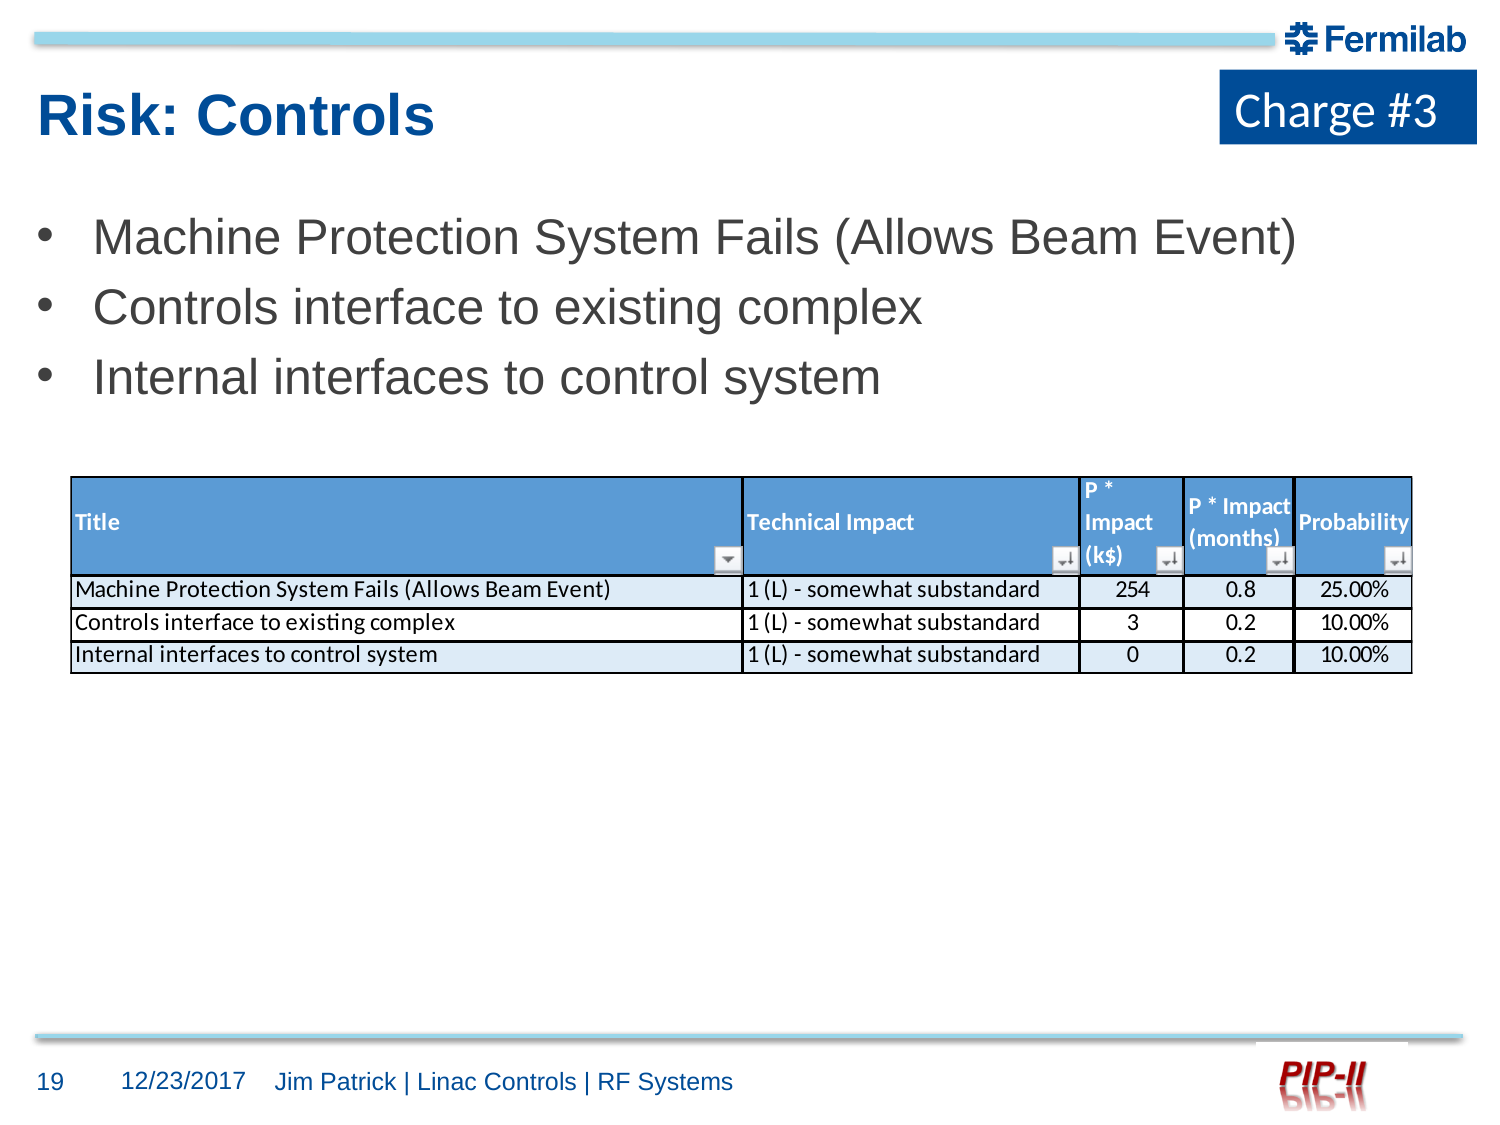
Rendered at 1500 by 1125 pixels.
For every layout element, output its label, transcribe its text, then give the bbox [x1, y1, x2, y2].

text_box Charge #3 [1219, 69, 1477, 145]
title Risk: Controls [37, 76, 872, 147]
picture [1256, 1042, 1408, 1125]
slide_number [120, 1064, 272, 1106]
slide_number 19 [36, 1065, 105, 1105]
list Machine Protection System Fails (Allows Beam Event) Controls interface to existing complex Internal interfaces to control system [36, 204, 1460, 419]
picture [70, 476, 1415, 676]
footer Jim Patrick | Linac Controls | RF Systems [274, 1065, 1184, 1105]
picture [1285, 22, 1466, 55]
